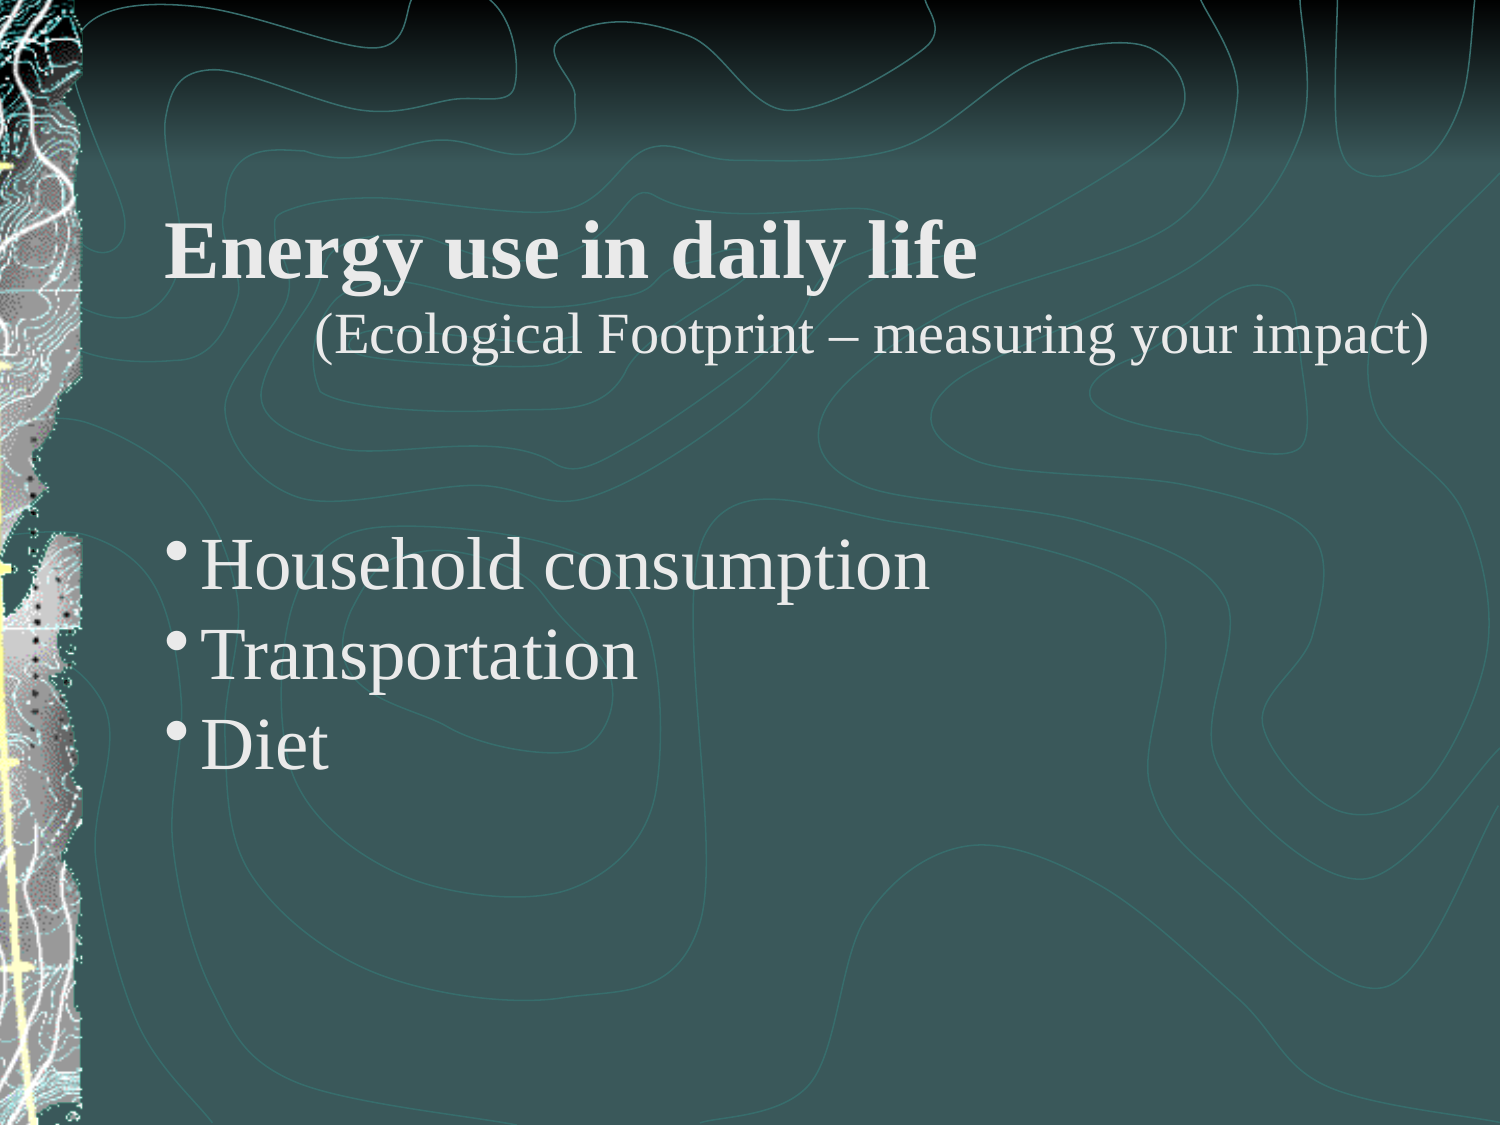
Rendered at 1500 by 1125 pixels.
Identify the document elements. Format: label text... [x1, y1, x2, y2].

text_box Energy use in daily life (Ecological Footprint – measuring your impact) Household consumption Transportation Diet [150, 187, 1463, 793]
picture [0, 0, 85, 1125]
